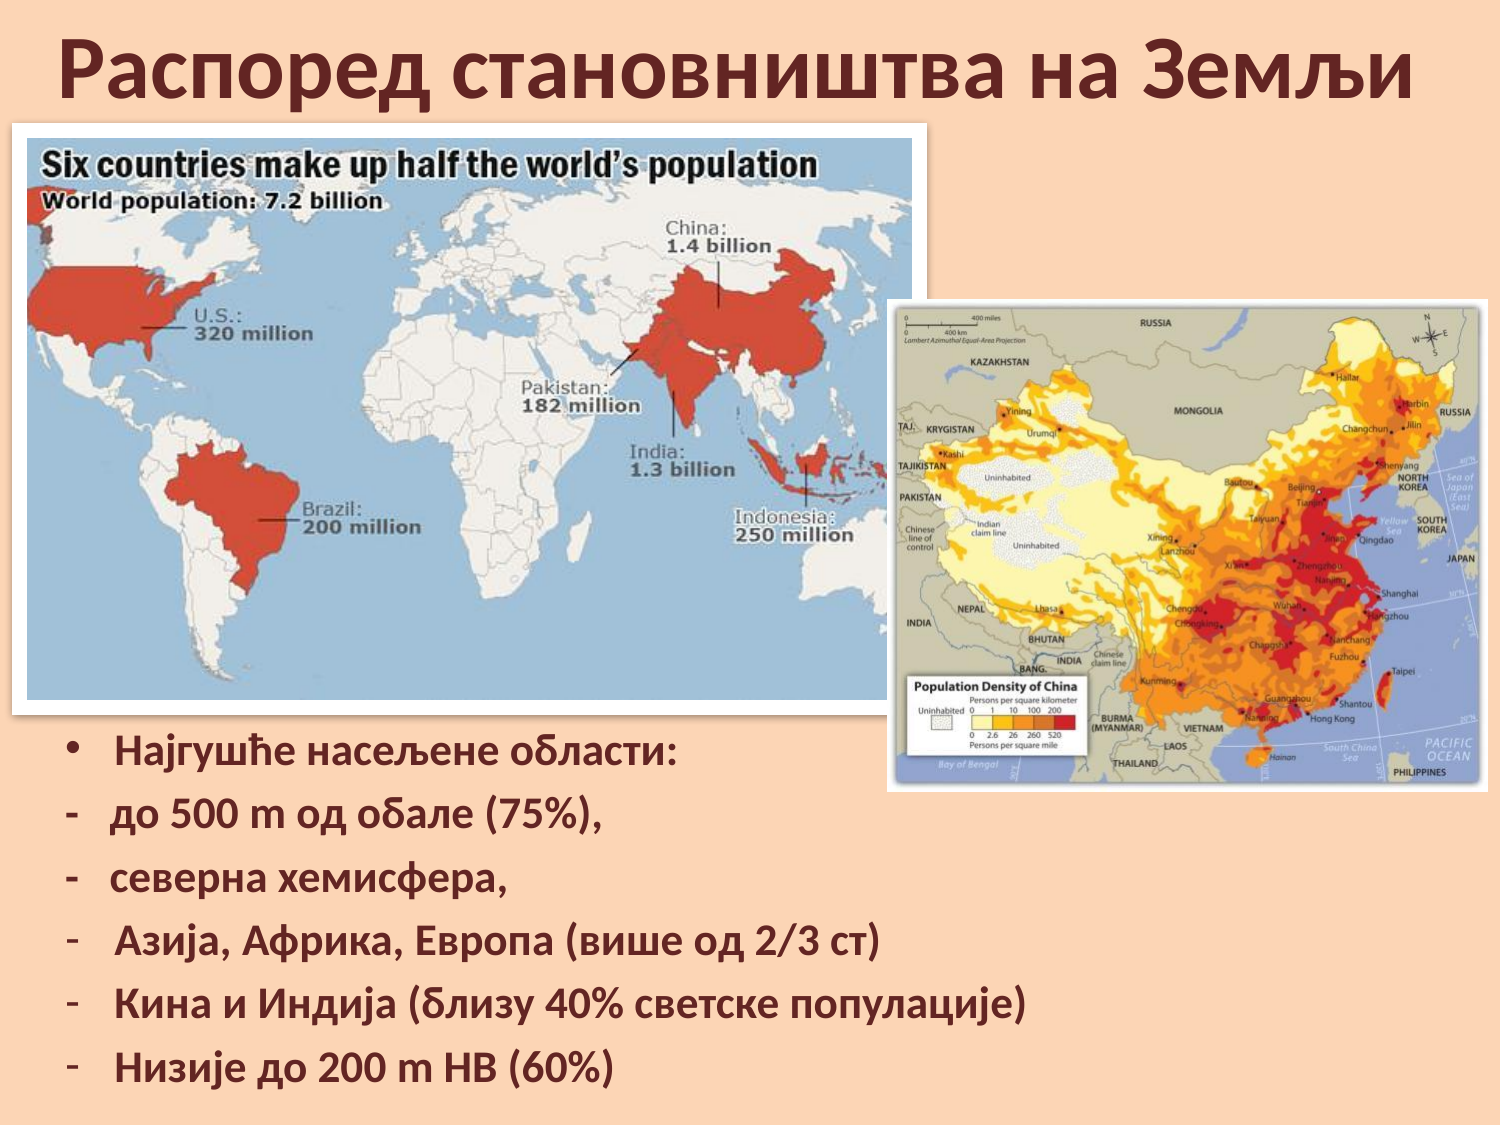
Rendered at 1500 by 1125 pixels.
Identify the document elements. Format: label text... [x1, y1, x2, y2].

list Најгушће насељене области: - до 500 m од обале (75%), - северна хемисфера, Азија, Африка, Европа (више од 2/3 ст) Кина и Индија (близу 40% светске популације) Низије до 200 m НВ (60%) [50, 712, 1500, 1100]
title Распоред становништва на Земљи [24, 0, 1450, 125]
picture [26, 137, 1488, 792]
